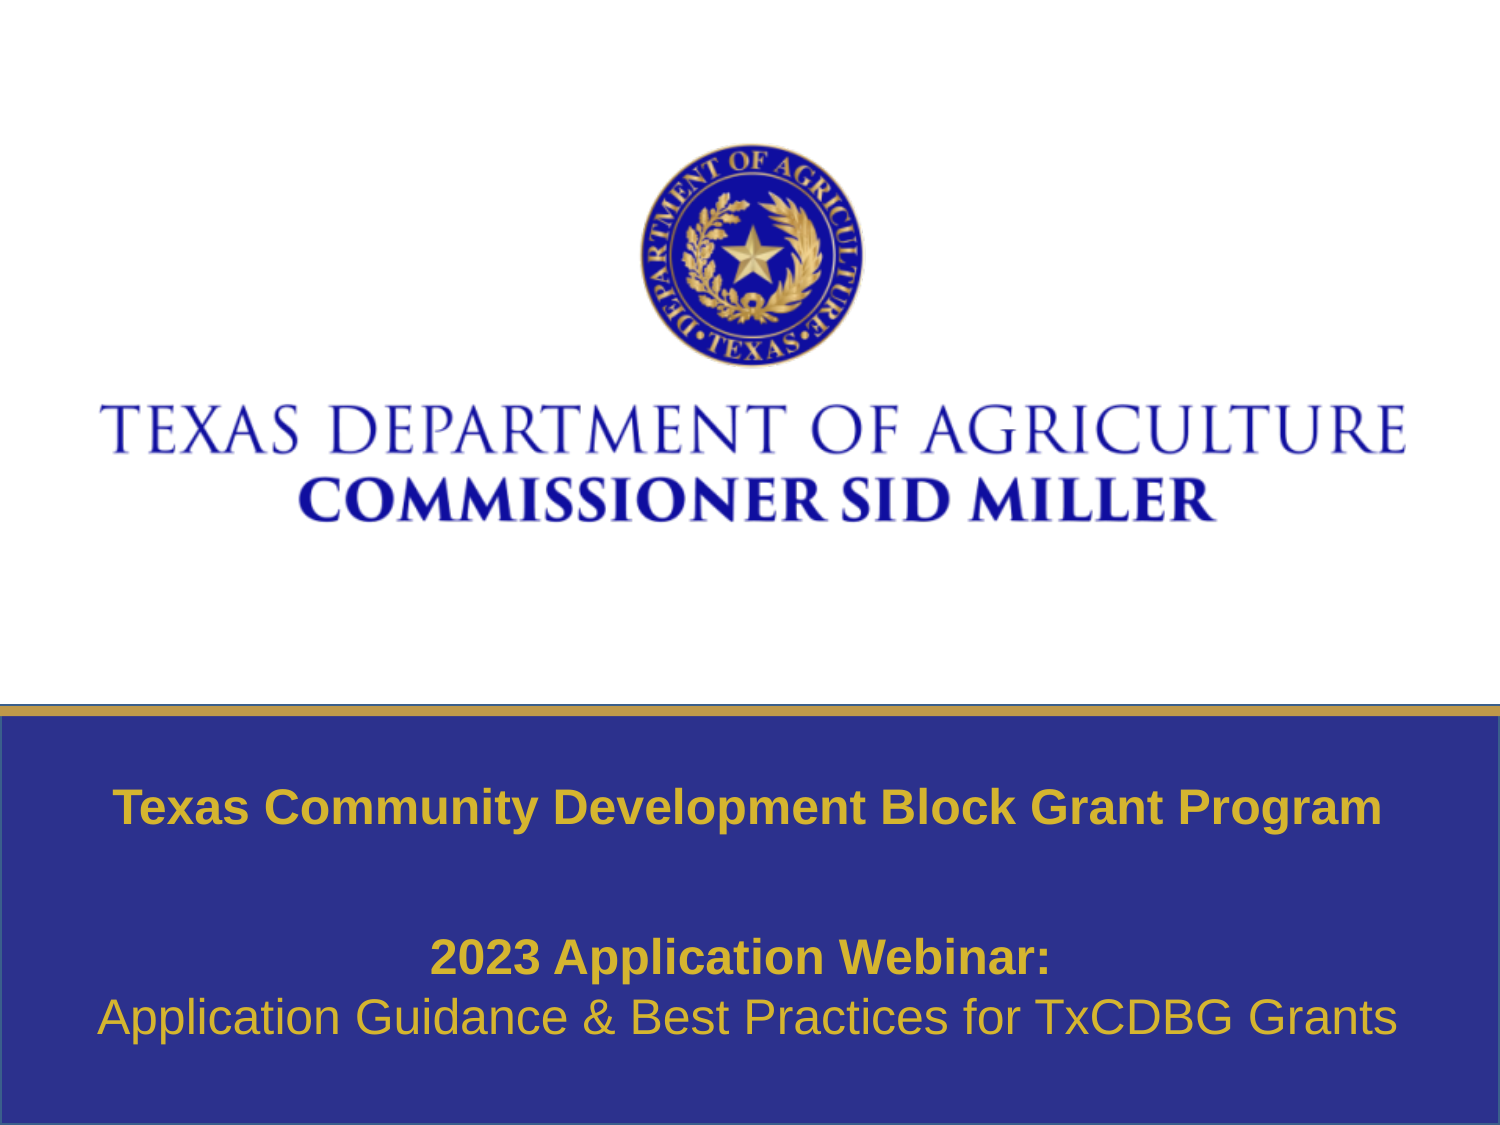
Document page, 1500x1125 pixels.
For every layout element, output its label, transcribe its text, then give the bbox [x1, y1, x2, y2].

picture [83, 110, 1417, 541]
text_box Texas Community Development Block Grant Program 2023 Application Webinar: Application Guidance & Best Practices for TxCDBG Grants [29, 737, 1467, 1053]
text_box [0, 717, 1500, 1125]
text_box [0, 706, 1500, 717]
text_box [0, 0, 1500, 704]
